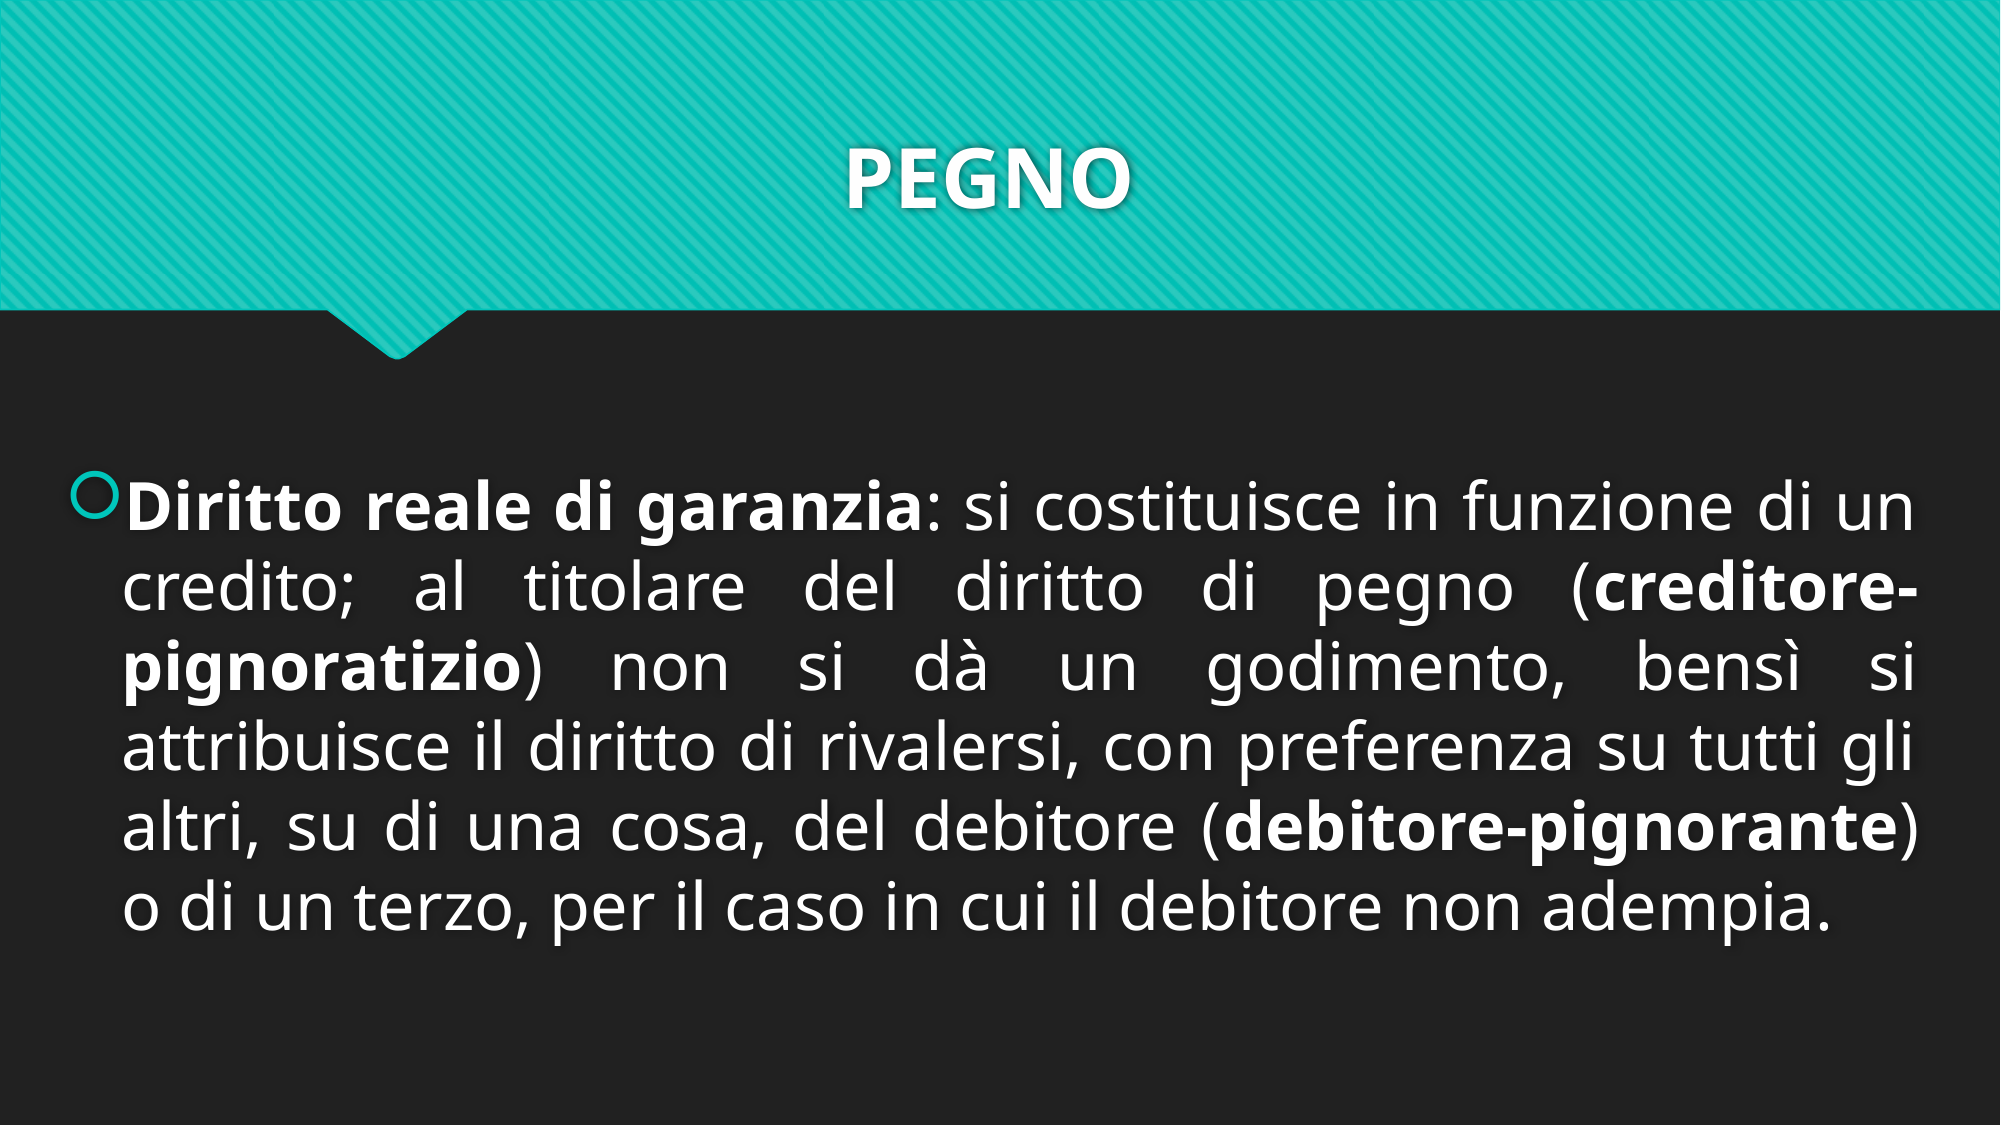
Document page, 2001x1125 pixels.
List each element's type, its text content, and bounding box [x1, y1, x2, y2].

list Diritto reale di garanzia: si costituisce in funzione di un credito; al titolare del diritto di pegno (creditore-pignoratizio) non si dà un godimento, bensì si attribuisce il diritto di rivalersi, con preferenza su tutti gli altri, su di una cosa, del debitore (debitore-pignorante) o di un terzo, per il caso in cui il debitore non adempia. [50, 347, 1935, 1125]
title PEGNO [132, 73, 1868, 233]
